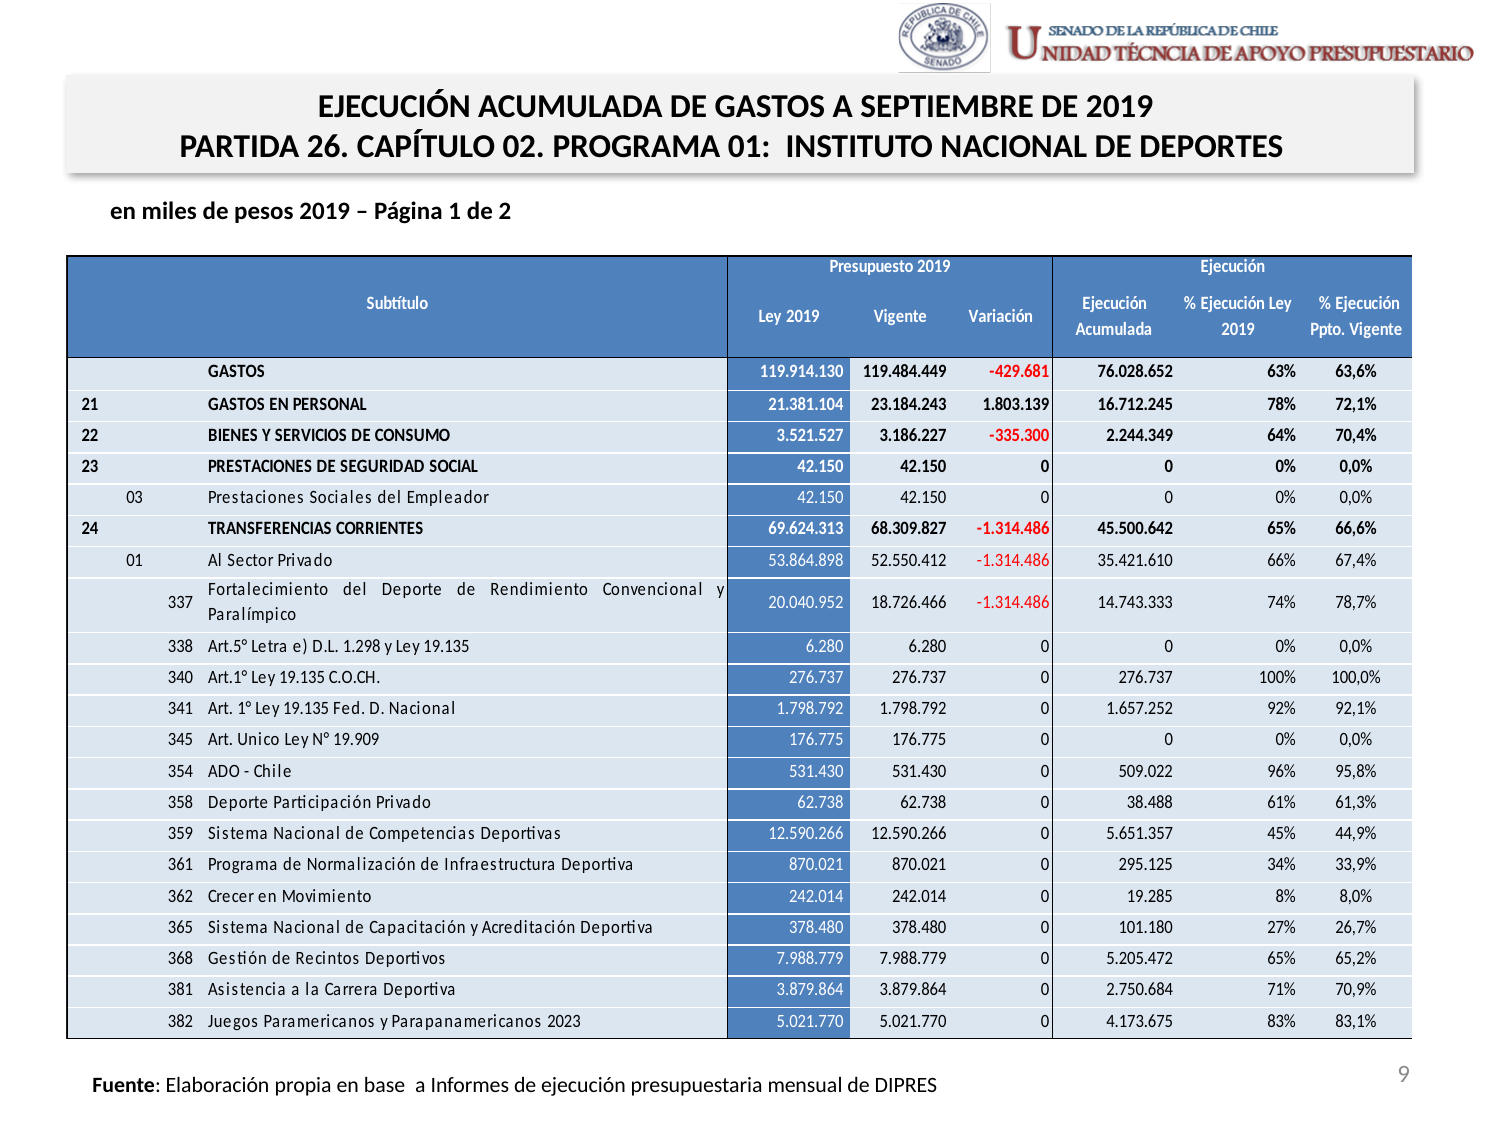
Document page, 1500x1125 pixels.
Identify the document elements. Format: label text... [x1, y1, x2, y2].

picture [898, 0, 1500, 113]
text_box en miles de pesos 2019 – Página 1 de 2 [95, 187, 1385, 221]
picture [66, 255, 1414, 1040]
slide_number 9 [1074, 1042, 1425, 1103]
text_box EJECUCIÓN ACUMULADA DE GASTOS A SEPTIEMBRE DE 2019 PARTIDA 26. CAPÍTULO 02. PROGRAMA 01: INSTITUTO NACIONAL DE DEPORTES [66, 76, 1414, 172]
footer Fuente: Elaboración propia en base a Informes de ejecución presupuestaria mensual de DIPRES [77, 1063, 1074, 1103]
